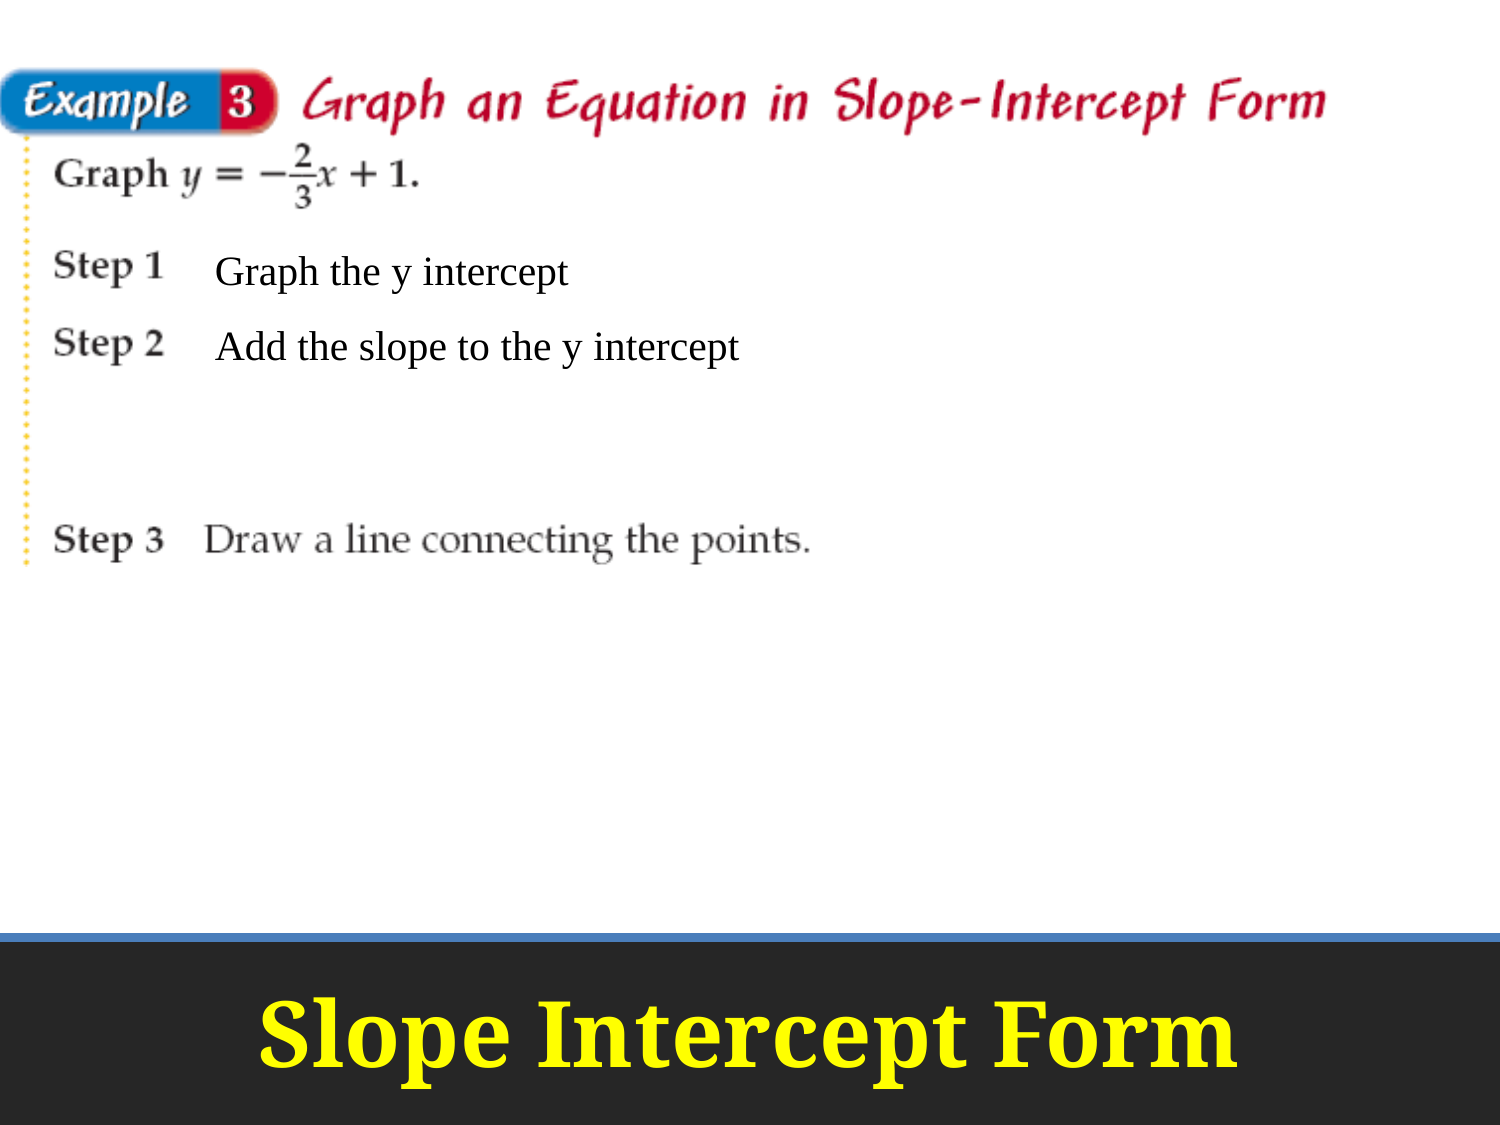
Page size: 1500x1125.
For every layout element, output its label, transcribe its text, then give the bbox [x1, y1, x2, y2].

picture [0, 62, 1500, 567]
title Slope Intercept Form [75, 937, 1425, 1125]
